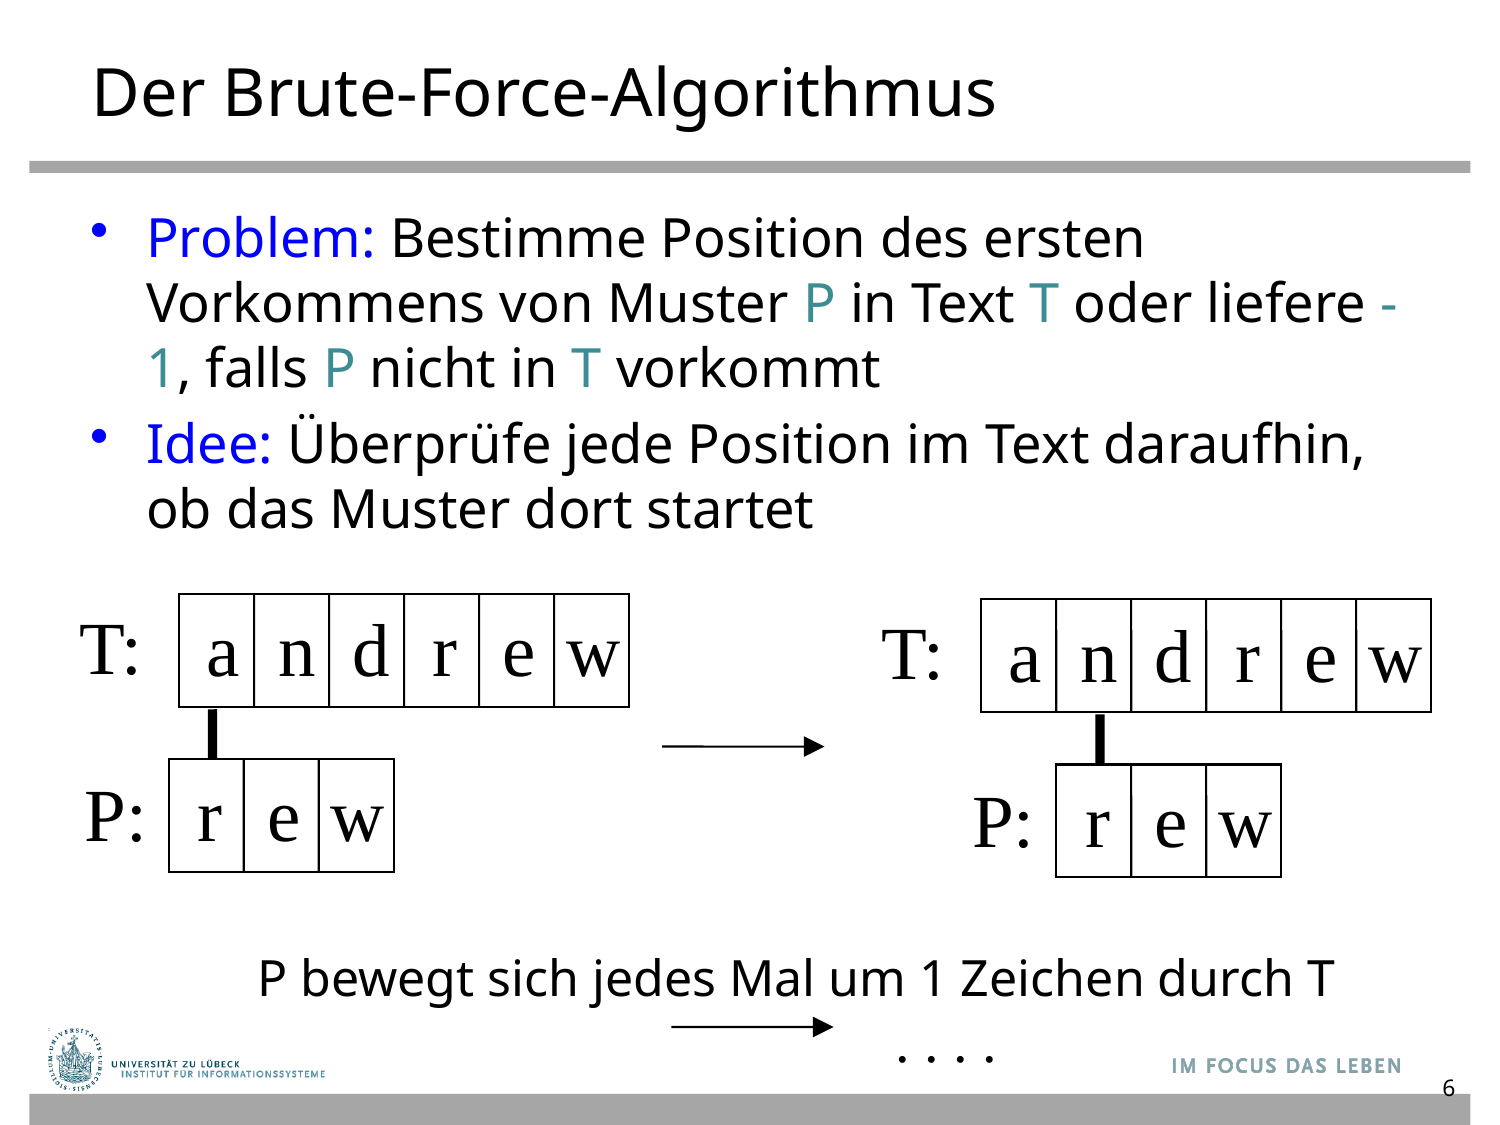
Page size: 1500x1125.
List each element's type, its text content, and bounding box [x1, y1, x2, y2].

text_box [168, 759, 243, 872]
text_box w [315, 759, 400, 865]
text_box r [182, 759, 238, 865]
text_box P bewegt sich jedes Mal um 1 Zeichen durch T [242, 939, 1351, 1015]
title Der Brute-Force-Algorithmus [76, 42, 1427, 126]
text_box [671, 1016, 834, 1038]
text_box [319, 865, 394, 872]
text_box w [1203, 764, 1288, 870]
text_box w [632, 594, 636, 700]
slide_number 6 [1305, 1073, 1471, 1106]
text_box [1207, 870, 1282, 877]
text_box P: [69, 759, 163, 865]
text_box P: [957, 764, 1050, 870]
text_box T: [64, 591, 158, 697]
text_box [662, 736, 825, 757]
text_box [178, 593, 630, 707]
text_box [980, 599, 1432, 713]
text_box T: [866, 596, 960, 702]
text_box [244, 759, 318, 872]
text_box e [252, 759, 315, 865]
list Problem: Bestimme Position des ersten Vorkommens von Muster P in Text T oder liefere -1, falls P nicht in T vorkommt Idee: Überprüfe jede Position im Text daraufhin, ob das Muster dort startet [75, 196, 1425, 1012]
text_box [1056, 764, 1131, 877]
text_box w [1432, 599, 1438, 705]
text_box [1132, 764, 1206, 877]
text_box e [1139, 764, 1203, 870]
picture [1173, 1058, 1400, 1073]
text_box . . . . [880, 1015, 1012, 1082]
text_box r [1070, 764, 1125, 870]
